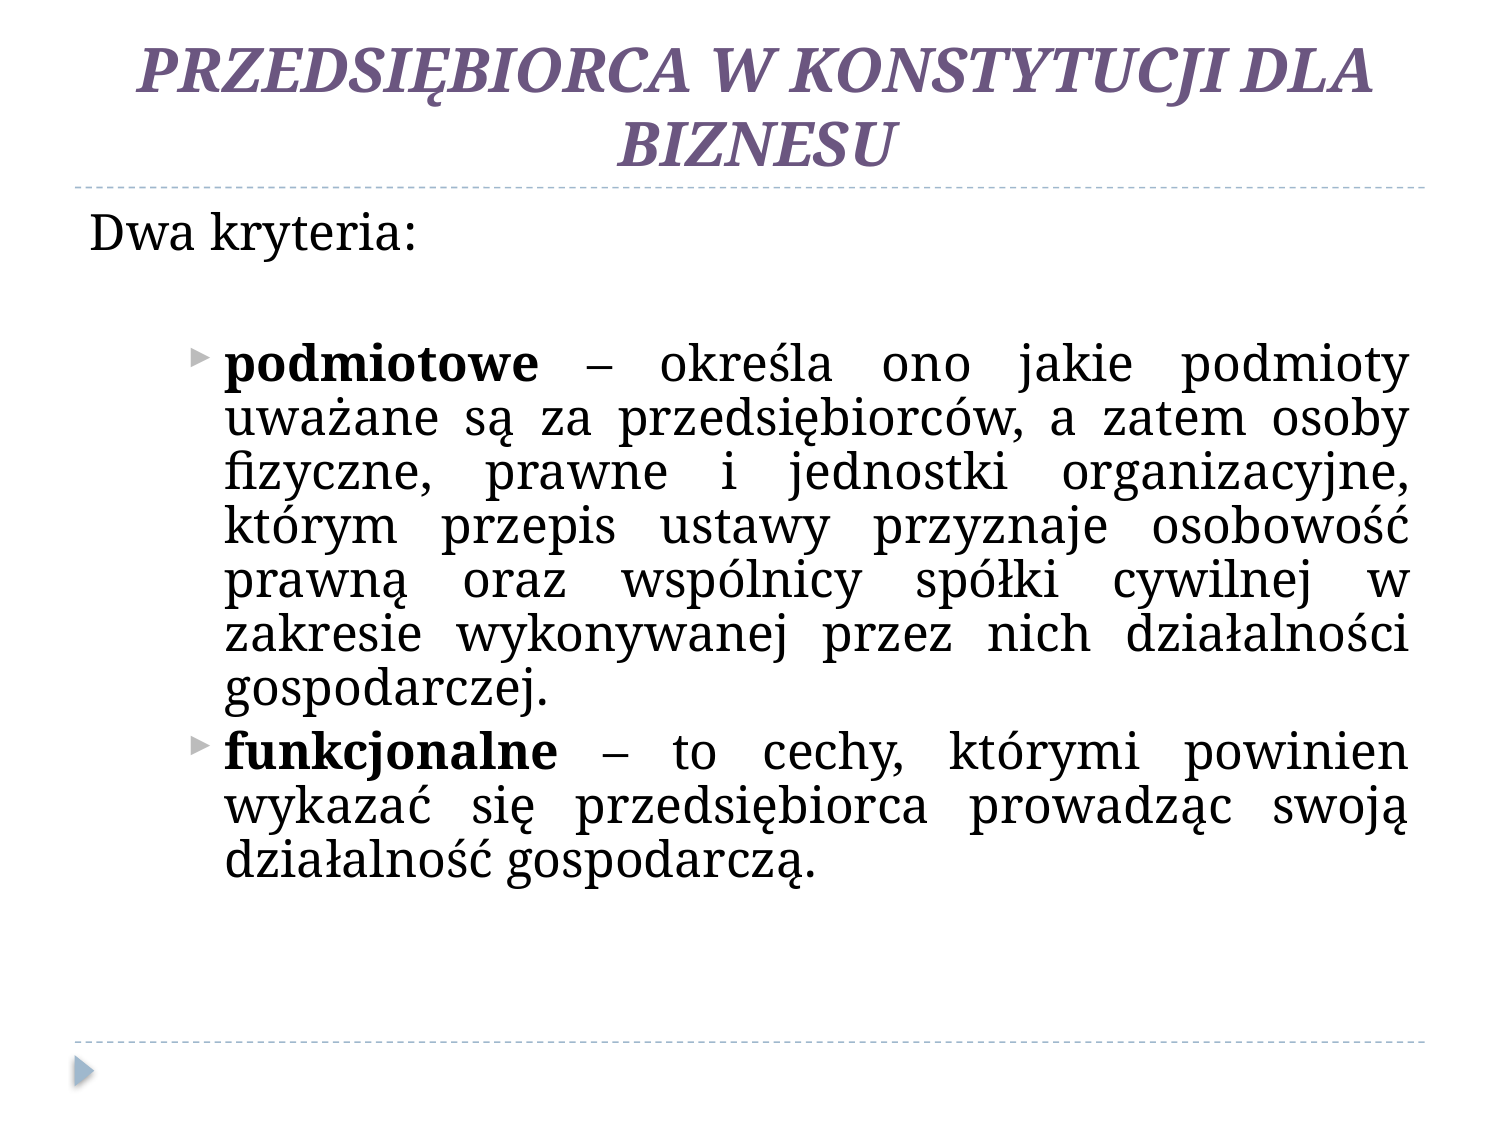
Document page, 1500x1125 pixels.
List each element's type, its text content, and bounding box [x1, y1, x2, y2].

text_box PRZEDSIĘBIORCA W KONSTYTUCJI DLA BIZNESU [81, 23, 1432, 186]
list Dwa kryteria: podmiotowe – określa ono jakie podmioty uważane są za przedsiębiorców, a zatem osoby fizyczne, prawne i jednostki organizacyjne, którym przepis ustawy przyznaje osobowość prawną oraz wspólnicy spółki cywilnej w zakresie wykonywanej przez nich działalności gospodarczej. funkcjonalne – to cechy, którymi powinien wykazać się przedsiębiorca prowadząc swoją działalność gospodarczą. [75, 200, 1425, 1010]
